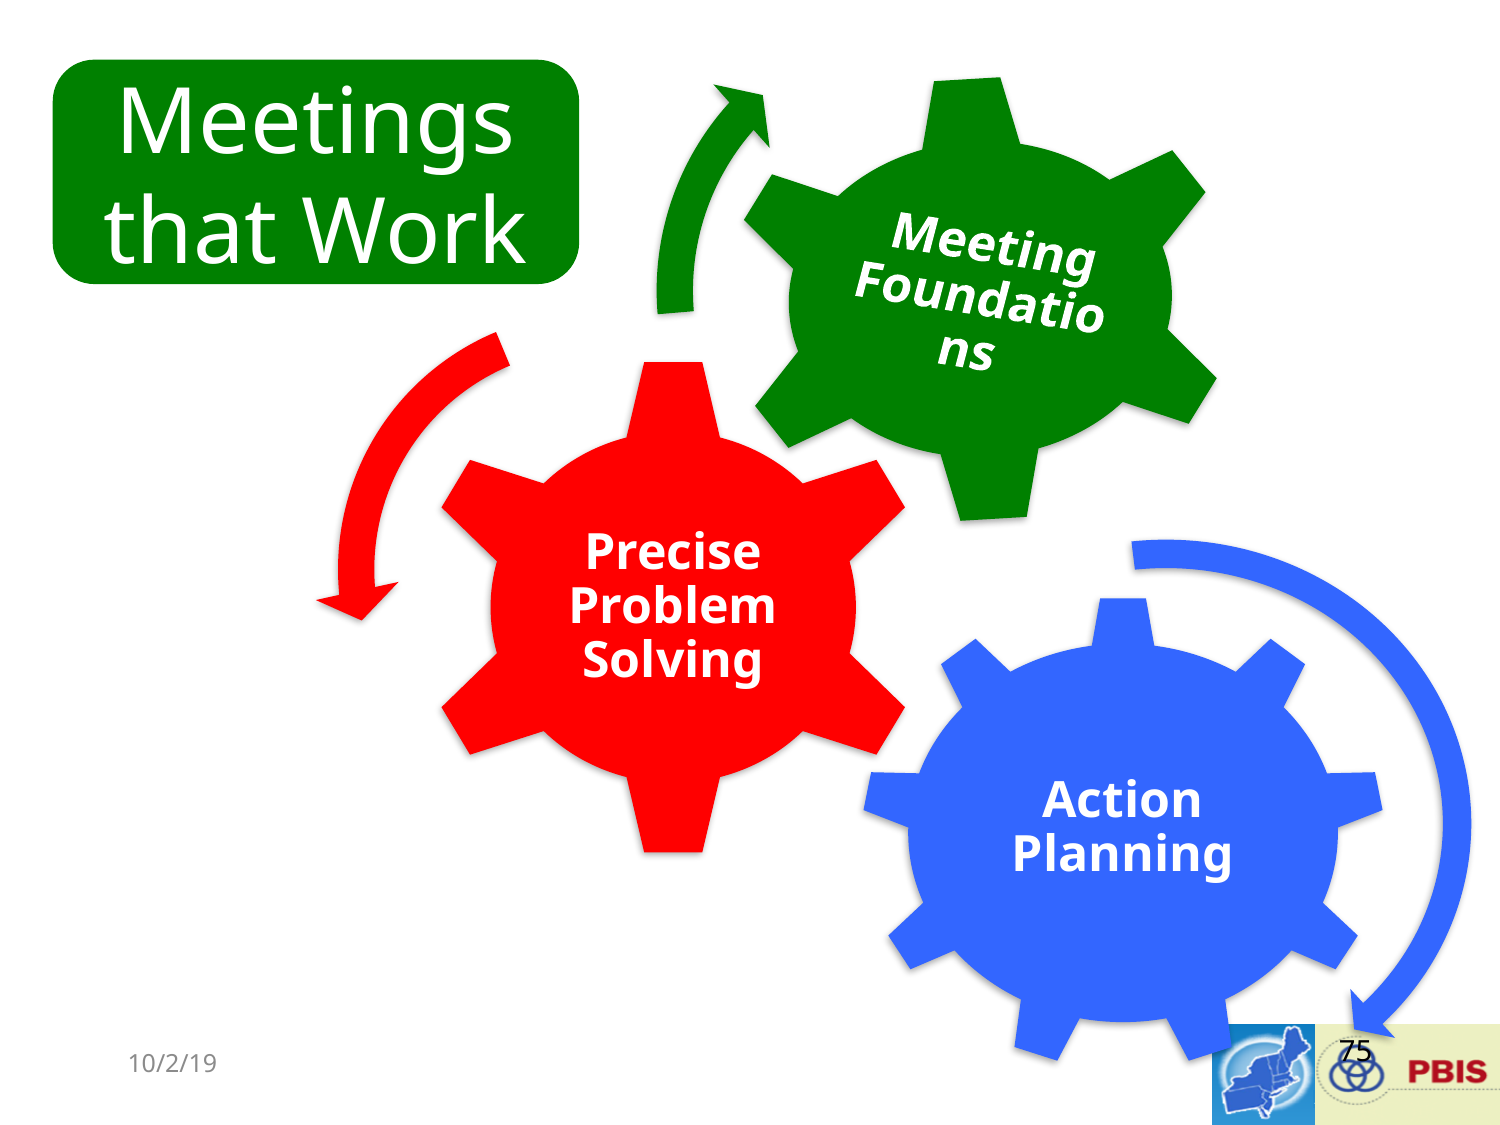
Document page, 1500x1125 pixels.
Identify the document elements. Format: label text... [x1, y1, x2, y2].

picture [1212, 1101, 1500, 1125]
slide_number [112, 1024, 266, 1101]
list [270, 0, 1500, 1101]
text_box Meetings that Work [56, 63, 265, 280]
